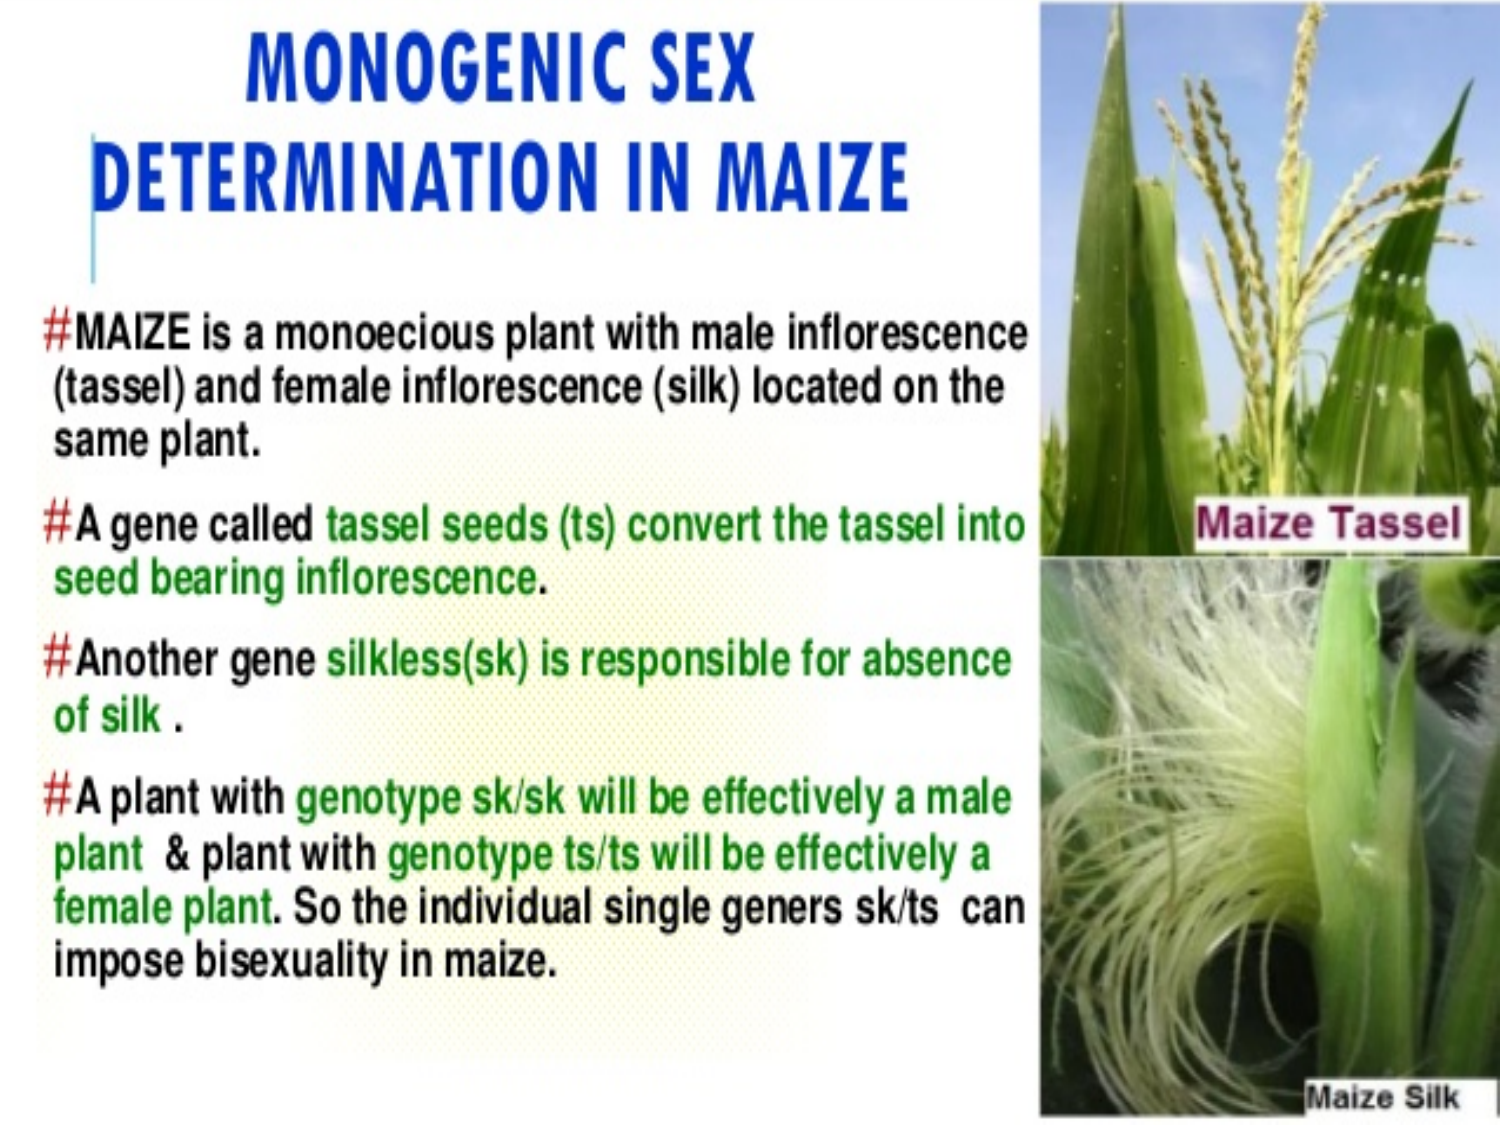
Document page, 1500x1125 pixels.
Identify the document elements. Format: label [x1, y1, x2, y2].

list [0, 0, 1500, 1125]
